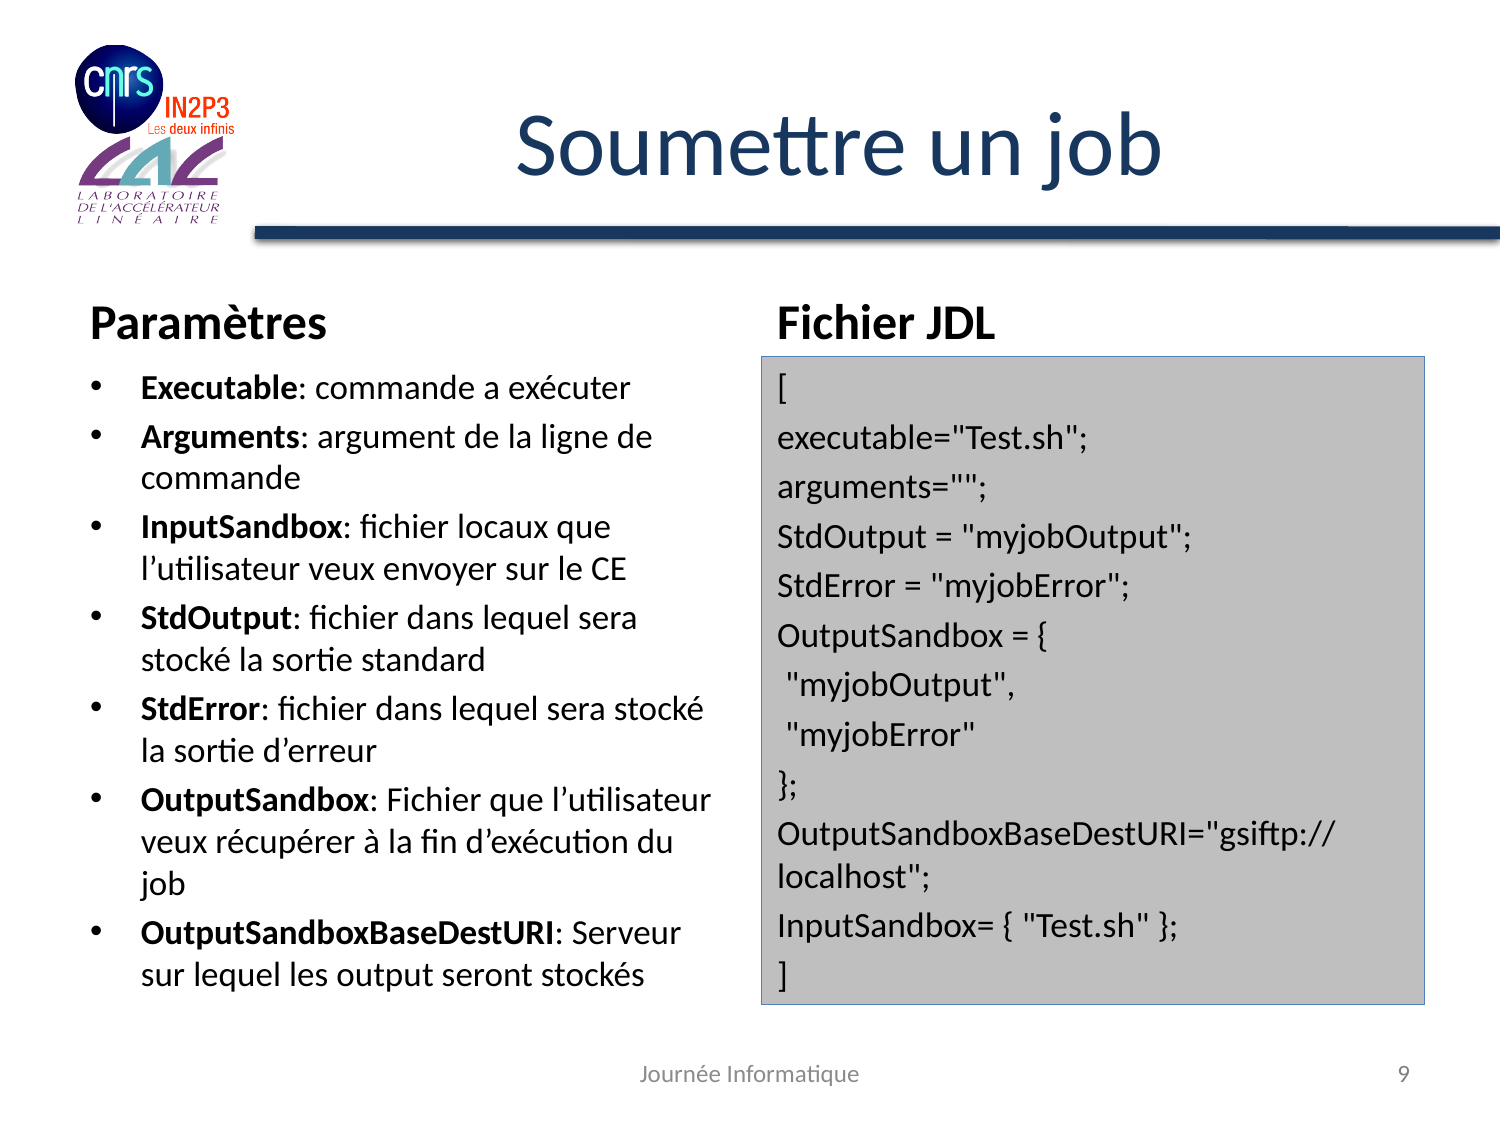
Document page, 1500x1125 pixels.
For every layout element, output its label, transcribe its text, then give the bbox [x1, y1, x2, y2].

list Fichier JDL [761, 251, 1425, 356]
title Soumettre un job [255, 45, 1425, 233]
footer Journée Informatique [512, 1042, 988, 1103]
list Paramètres [75, 251, 738, 356]
picture [75, 45, 234, 226]
list [ executable="Test.sh"; arguments=""; StdOutput = "myjobOutput"; StdError = "myjobError"; OutputSandbox = { "myjobOutput", "myjobError" }; OutputSandboxBaseDestURI="gsiftp://localhost"; InputSandbox= { "Test.sh" }; ] [761, 356, 1425, 1005]
slide_number 9 [1074, 1042, 1425, 1103]
list Executable: commande a exécuter Arguments: argument de la ligne de commande InputSandbox: fichier locaux que l’utilisateur veux envoyer sur le CE StdOutput: fichier dans lequel sera stocké la sortie standard StdError: fichier dans lequel sera stocké la sortie d’erreur OutputSandbox: Fichier que l’utilisateur veux récupérer à la fin d’exécution du job OutputSandboxBaseDestURI: Serveur sur lequel les output seront stockés [75, 356, 738, 1005]
